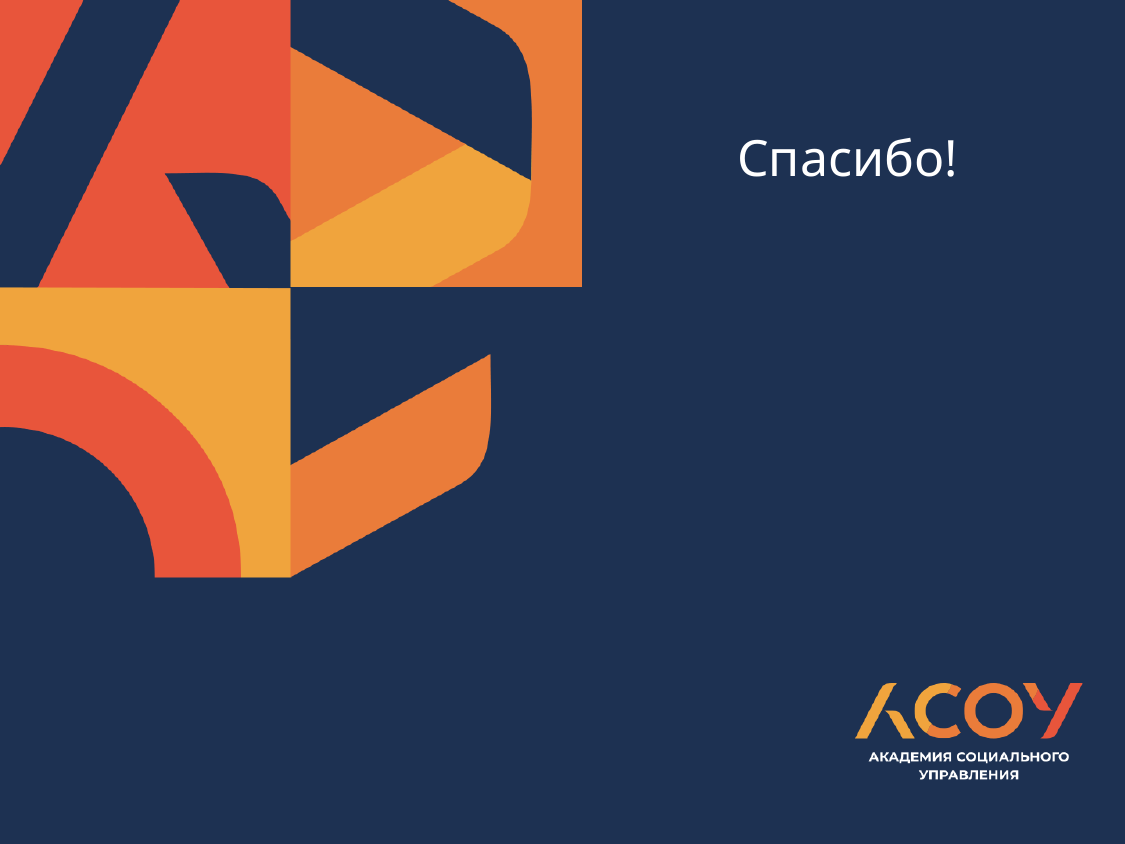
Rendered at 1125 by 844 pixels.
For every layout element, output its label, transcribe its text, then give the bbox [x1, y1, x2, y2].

title Спасибо! [687, 85, 1008, 227]
picture [0, 0, 1125, 844]
